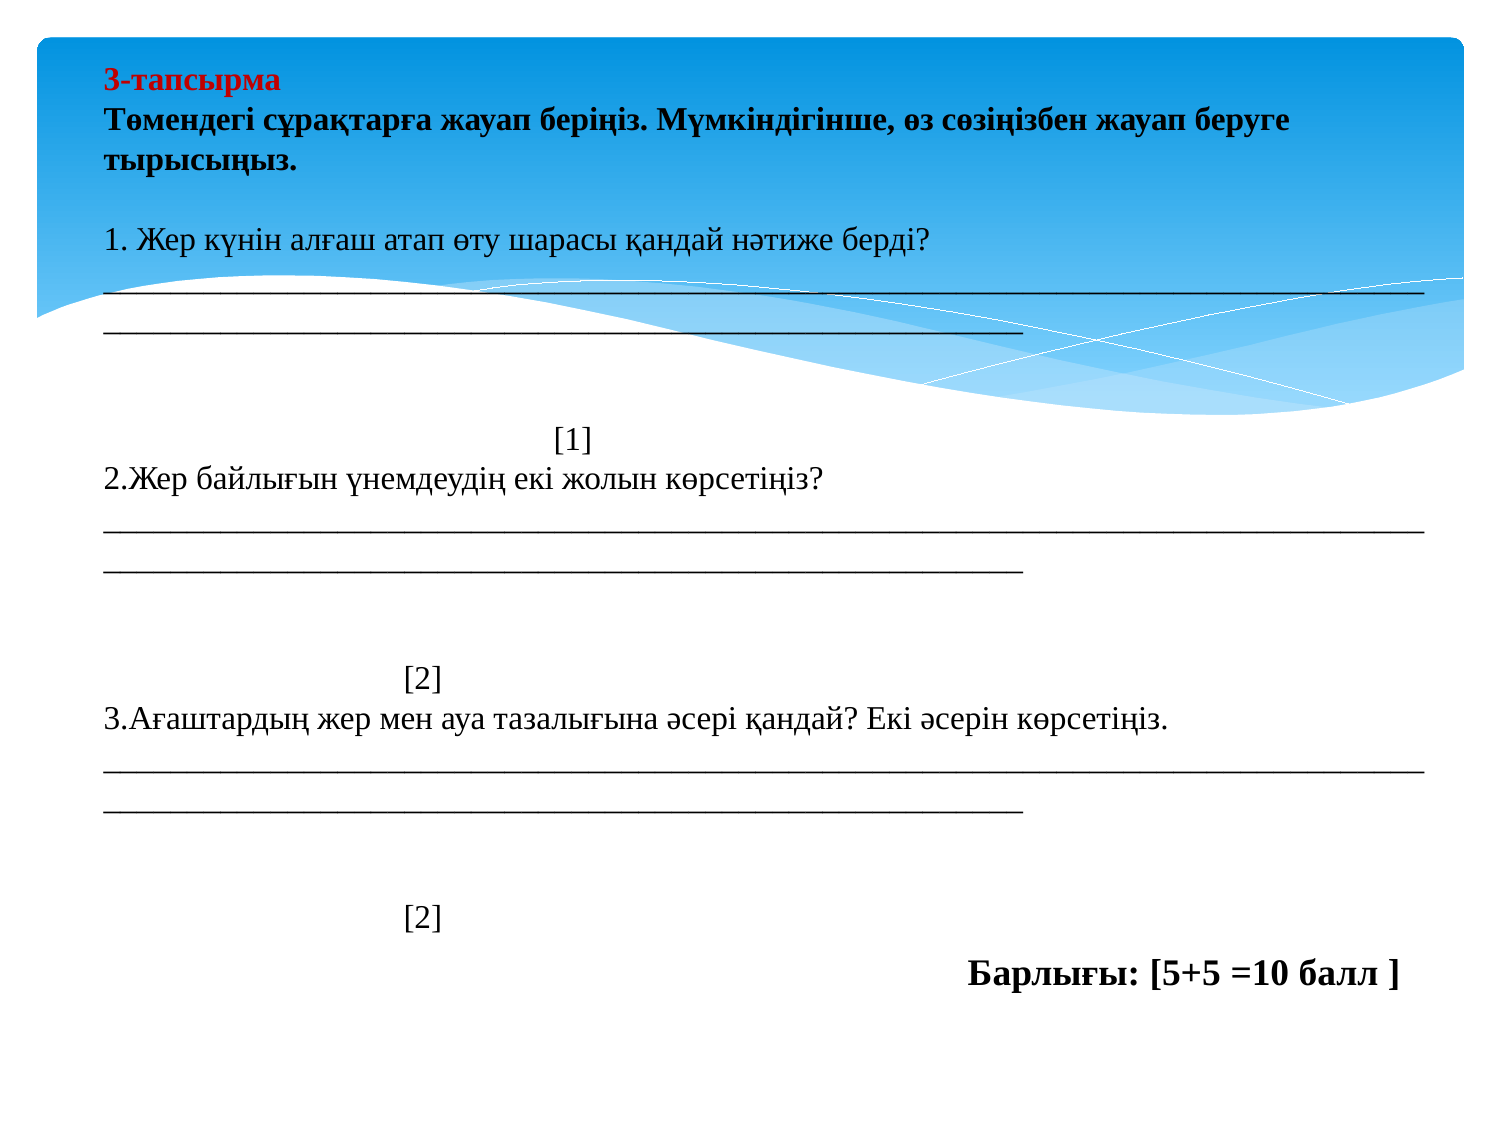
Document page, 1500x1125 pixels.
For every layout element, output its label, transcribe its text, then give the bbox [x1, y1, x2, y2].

title 3-тапсырма Төмендегі сұрақтарға жауап беріңіз. Мүмкіндігінше, өз сөзіңізбен жауап беруге тырысыңыз. 1. Жер күнін алғаш атап өту шарасы қандай нәтиже берді? ______________________________________________________________________________________________________________________________________ [1] 2.Жер байлығын үнемдеудің екі жолын көрсетіңіз? ______________________________________________________________________________________________________________________________________ [2] 3.Ағаштардың жер мен ауа тазалығына әсері қандай? Екі әсерін көрсетіңіз. ______________________________________________________________________________________________________________________________________ [2] [88, 49, 1447, 944]
text_box Барлығы: [5+5 =10 балл ] [952, 940, 1416, 1001]
